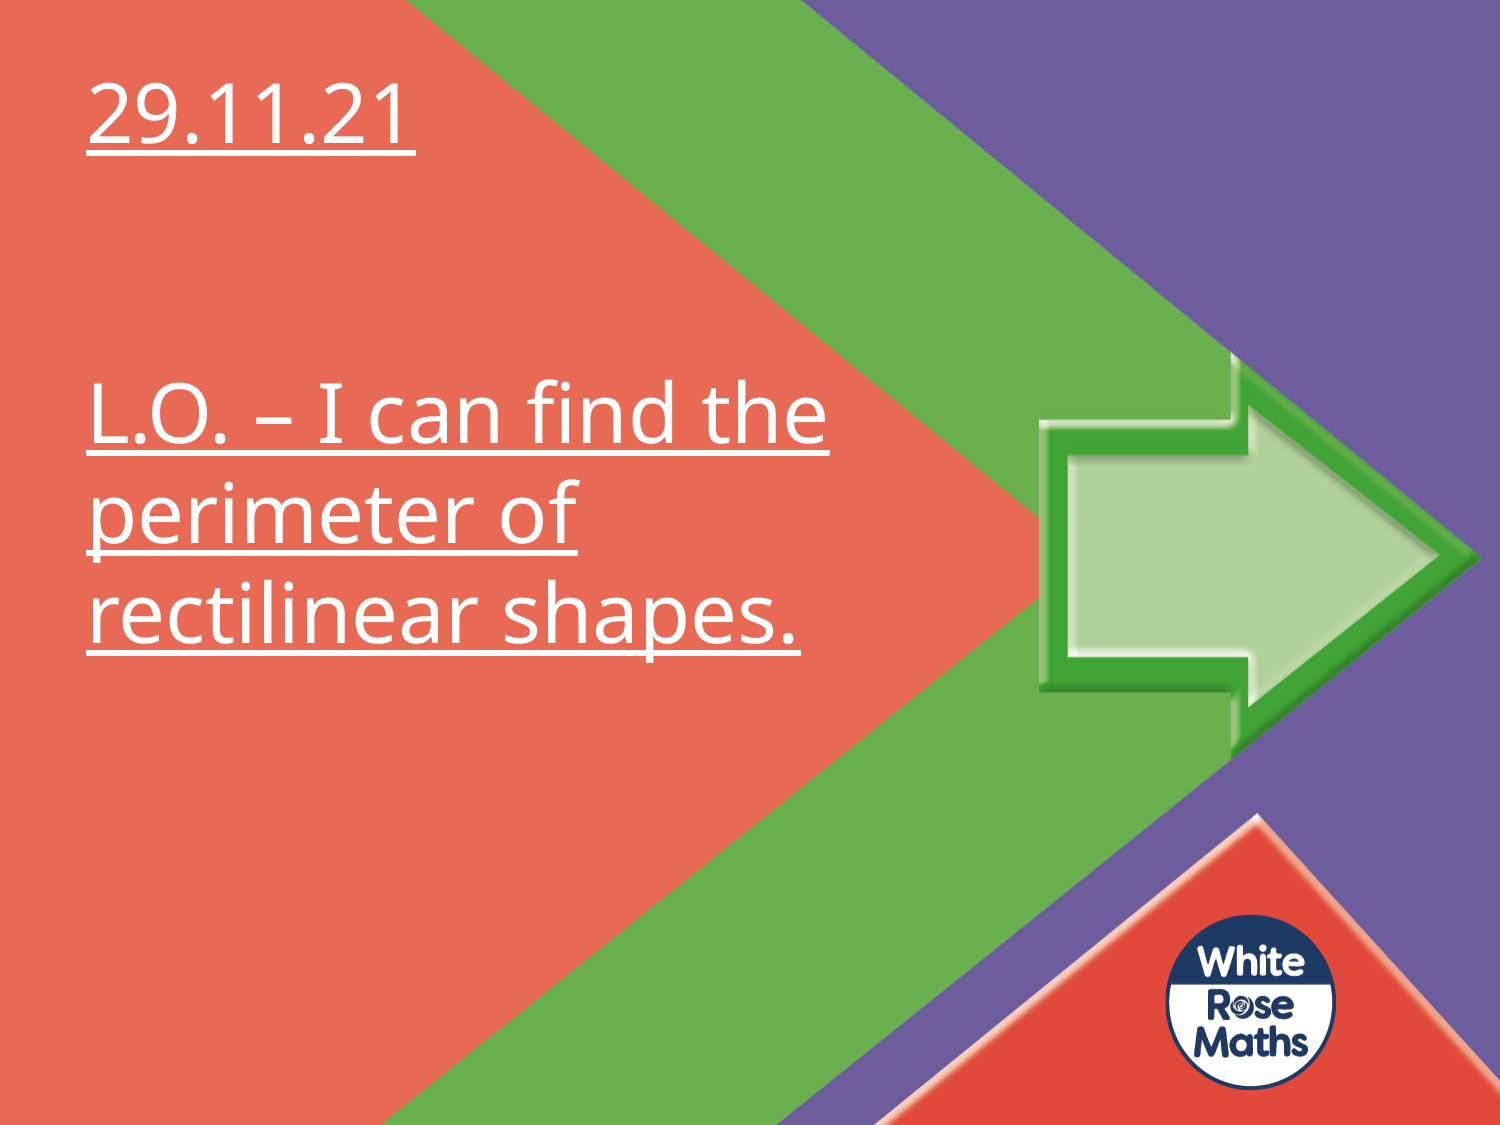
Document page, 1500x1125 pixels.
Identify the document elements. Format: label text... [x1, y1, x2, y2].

text_box 29.11.21 L.O. – I can find the perimeter of rectilinear shapes. [71, 53, 988, 668]
picture [0, 0, 1500, 1125]
